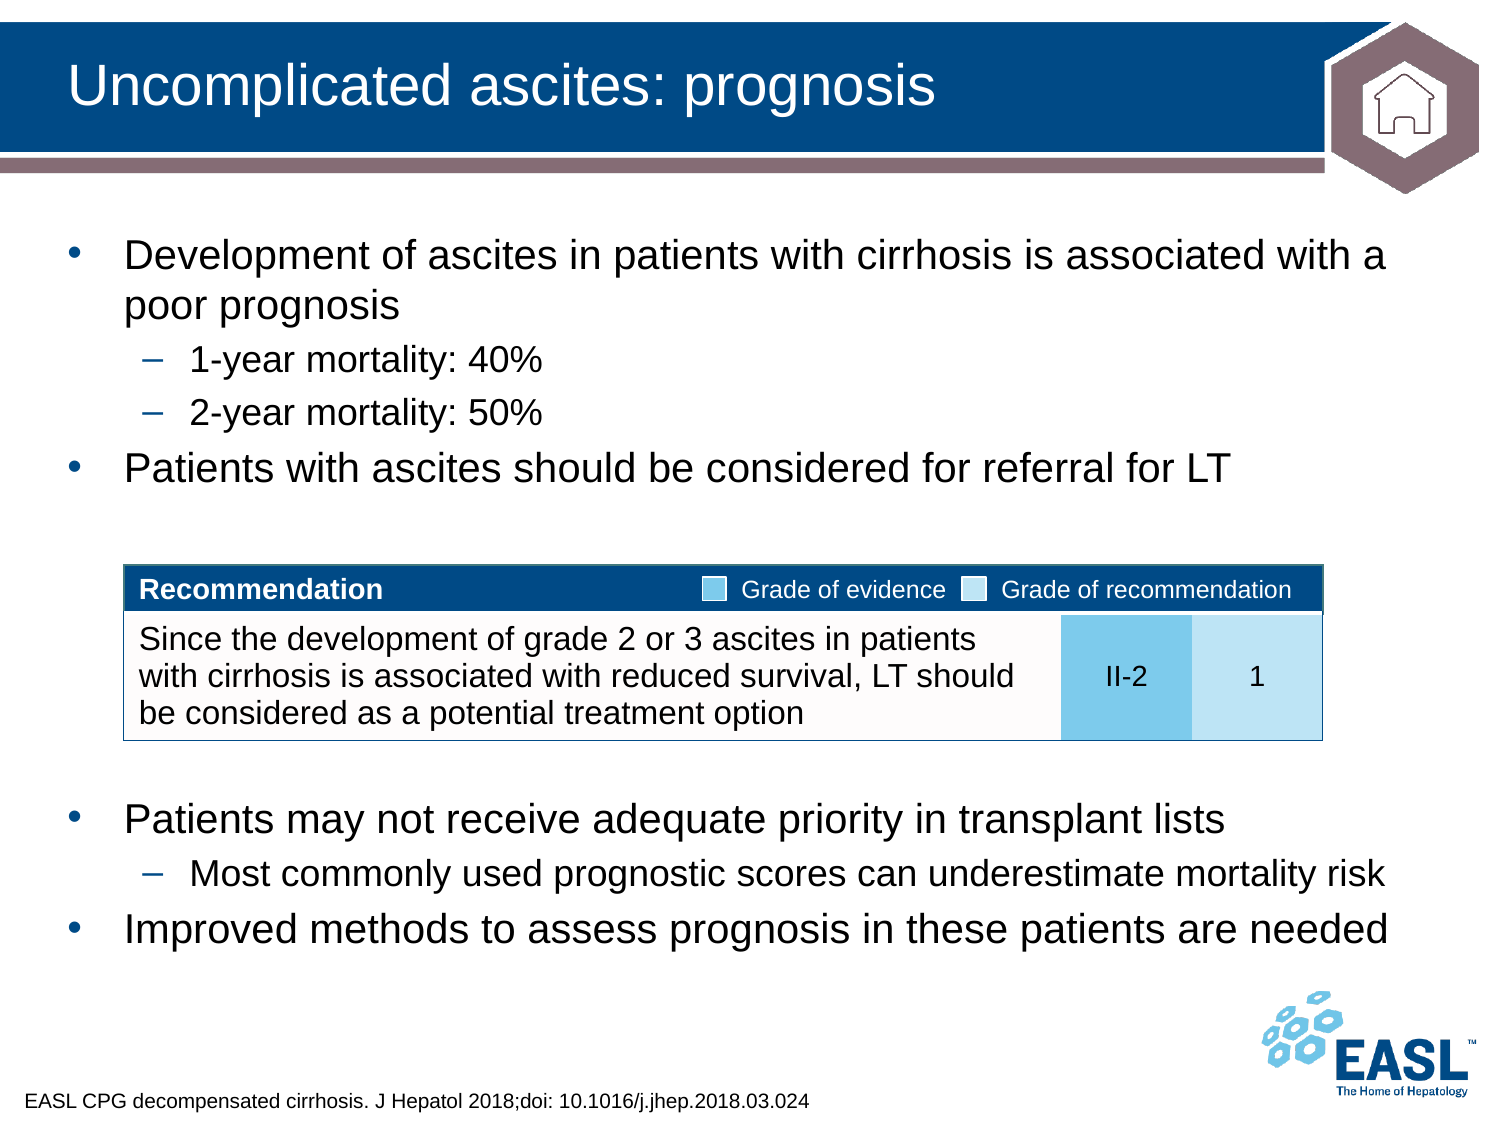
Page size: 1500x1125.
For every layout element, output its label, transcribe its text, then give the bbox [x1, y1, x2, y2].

table_header Recommendation [1310, 566, 1322, 611]
table_cell II-2 [1061, 621, 1192, 740]
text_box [702, 565, 1309, 612]
list Development of ascites in patients with cirrhosis is associated with a poor prognosis 1-year mortality: 40% 2-year mortality: 50% Patients with ascites should be considered for referral for LT Patients may not receive adequate priority in transplant lists Most commonly used prognostic scores can underestimate mortality risk Improved methods to assess prognosis in these patients are needed [52, 219, 1448, 979]
table_cell Since the development of grade 2 or 3 ascites in patients with cirrhosis is associated with reduced survival, LT should be considered as a potential treatment option [124, 615, 1061, 740]
table_cell 1 [1192, 615, 1322, 740]
picture [1257, 987, 1479, 1100]
table_header Recommendation [125, 566, 700, 611]
list EASL CPG decompensated cirrhosis. J Hepatol 2018;doi: 10.1016/j.jhep.2018.03.024 [0, 1062, 1235, 1125]
title Uncomplicated ascites: prognosis [52, 23, 1306, 150]
picture [0, 22, 1479, 194]
